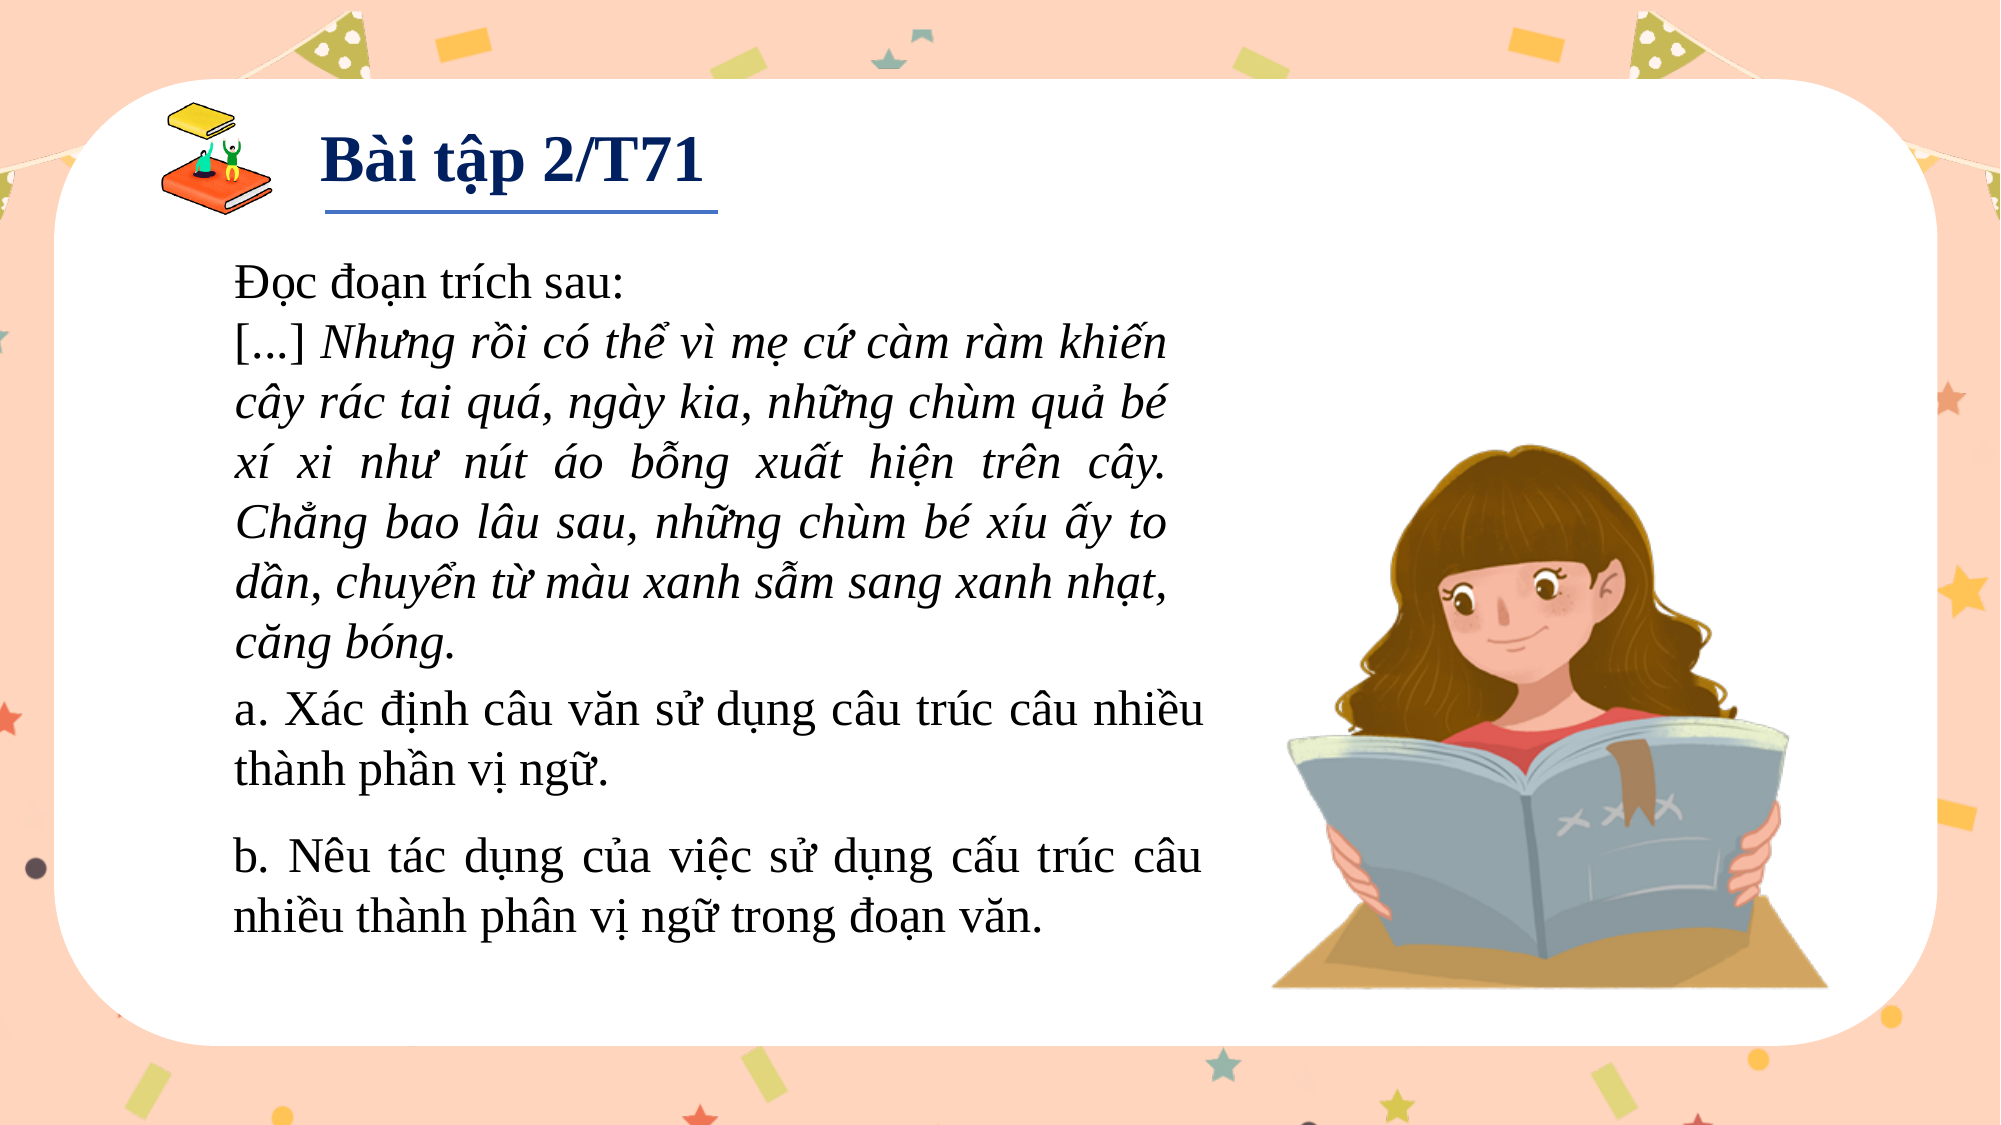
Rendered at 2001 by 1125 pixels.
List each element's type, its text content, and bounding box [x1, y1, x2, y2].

text_box a. Xác định câu văn sử dụng câu trúc câu nhiều thành phần vị ngữ. [220, 667, 1221, 803]
text_box Đọc đoạn trích sau: [...] Nhưng rồi có thể vì mẹ cứ càm ràm khiến cây rác tai quá, ngày kia, những chùm quả bé xí xi như nút áo bỗng xuất hiện trên cây. Chẳng bao lâu sau, những chùm bé xíu ấy to dần, chuyển từ màu xanh sẫm sang xanh nhạt, căng bóng. [220, 241, 1183, 667]
picture [0, 0, 2000, 1125]
text_box b. Nêu tác dụng của việc sử dụng cấu trúc câu nhiều thành phân vị ngữ trong đoạn văn. [218, 815, 1219, 950]
text_box Bài tập 2/T71 [305, 107, 742, 203]
